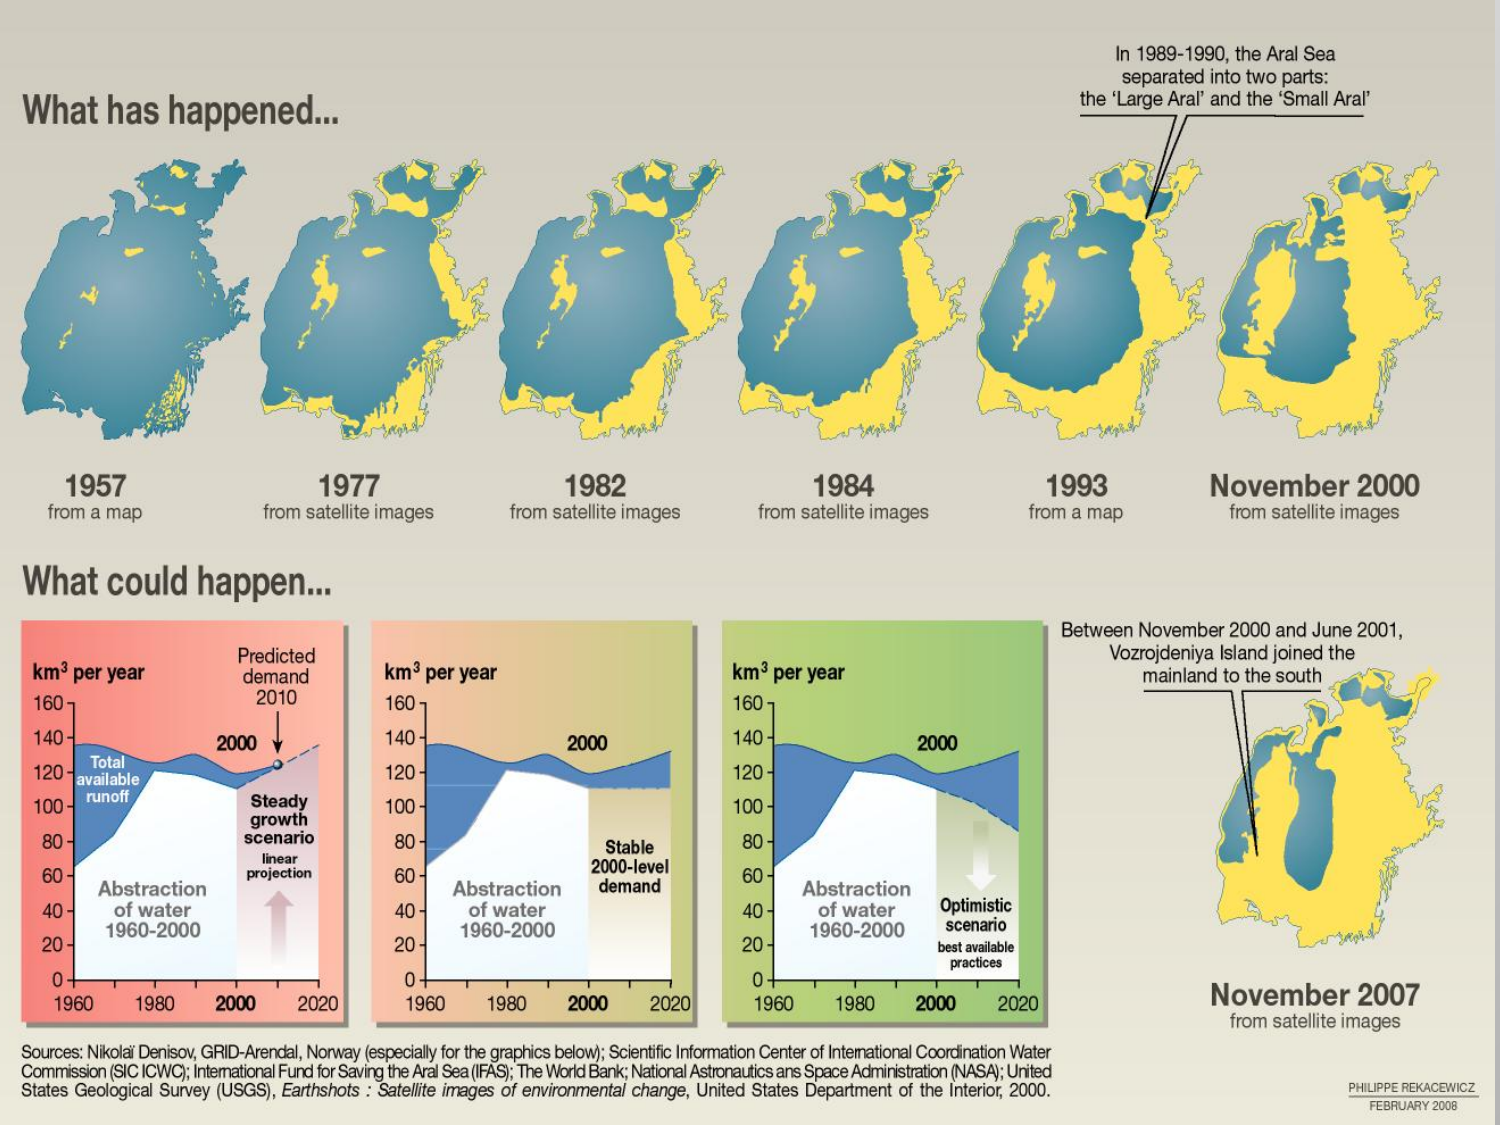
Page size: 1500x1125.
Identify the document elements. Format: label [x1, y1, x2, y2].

list [0, 0, 1495, 1125]
